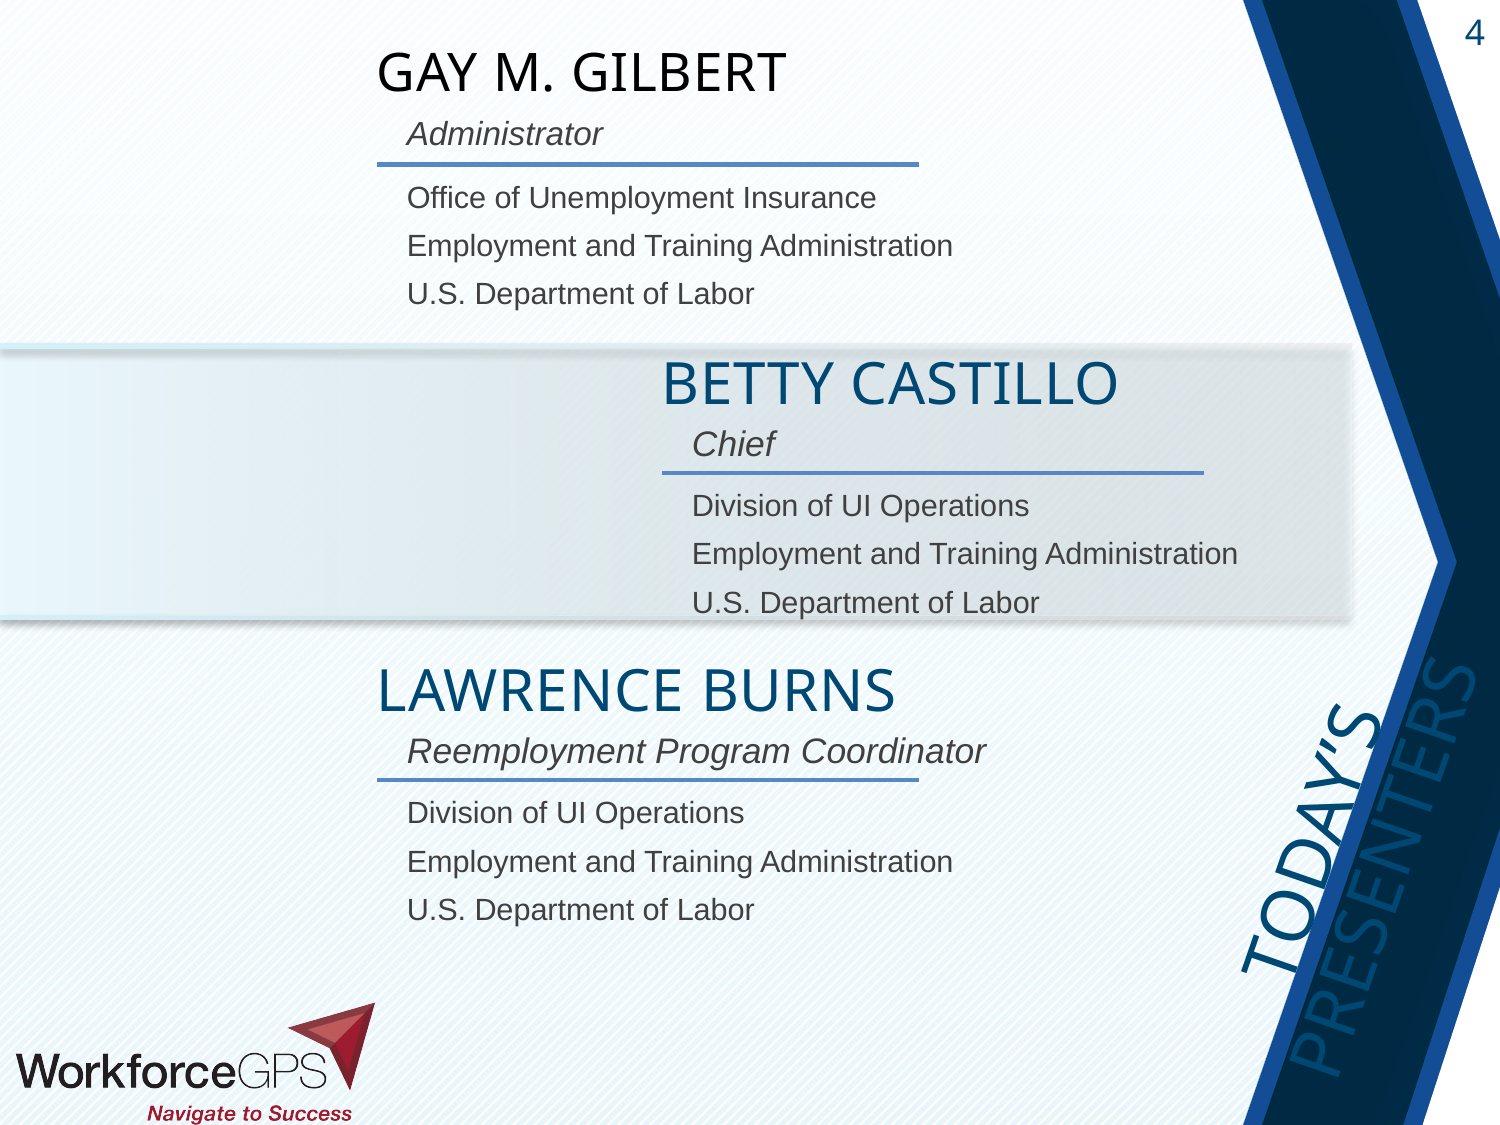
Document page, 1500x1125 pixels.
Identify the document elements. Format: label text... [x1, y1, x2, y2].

list Office of Unemployment Insurance Employment and Training Administration U.S. Department of Labor [376, 170, 1029, 320]
list Division of UI Operations Employment and Training Administration U.S. Department of Labor [376, 785, 1029, 935]
picture [12, 1001, 379, 1125]
list Lawrence Burns [376, 645, 1084, 724]
title Gay m. Gilbert [376, 47, 1144, 102]
list Chief [661, 421, 1314, 467]
list Betty Castillo [661, 340, 1384, 417]
picture [1230, 0, 1500, 1125]
list Reemployment Program Coordinator [376, 728, 1029, 773]
list Division of UI Operations Employment and Training Administration U.S. Department of Labor [661, 478, 1314, 628]
list Administrator [376, 112, 1123, 158]
